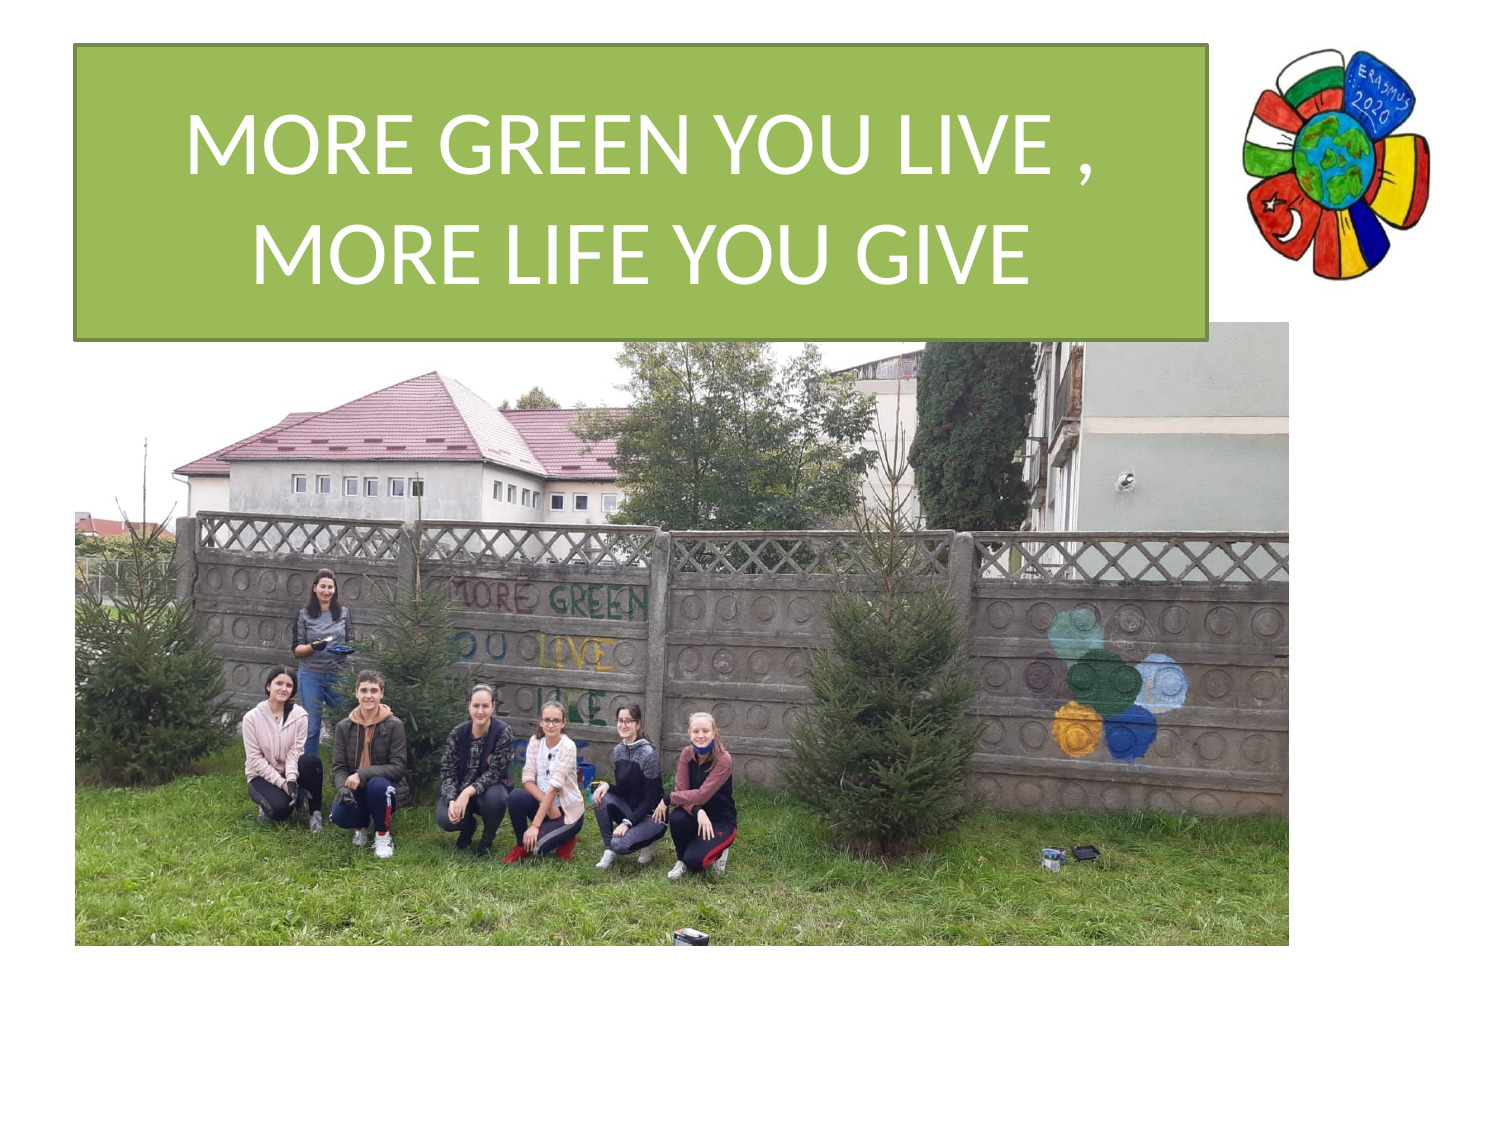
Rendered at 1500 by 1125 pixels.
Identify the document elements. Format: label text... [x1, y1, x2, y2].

picture [1218, 46, 1442, 305]
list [74, 321, 1290, 946]
title MORE GREEN YOU LIVE , MORE LIFE YOU GIVE [73, 43, 1209, 321]
